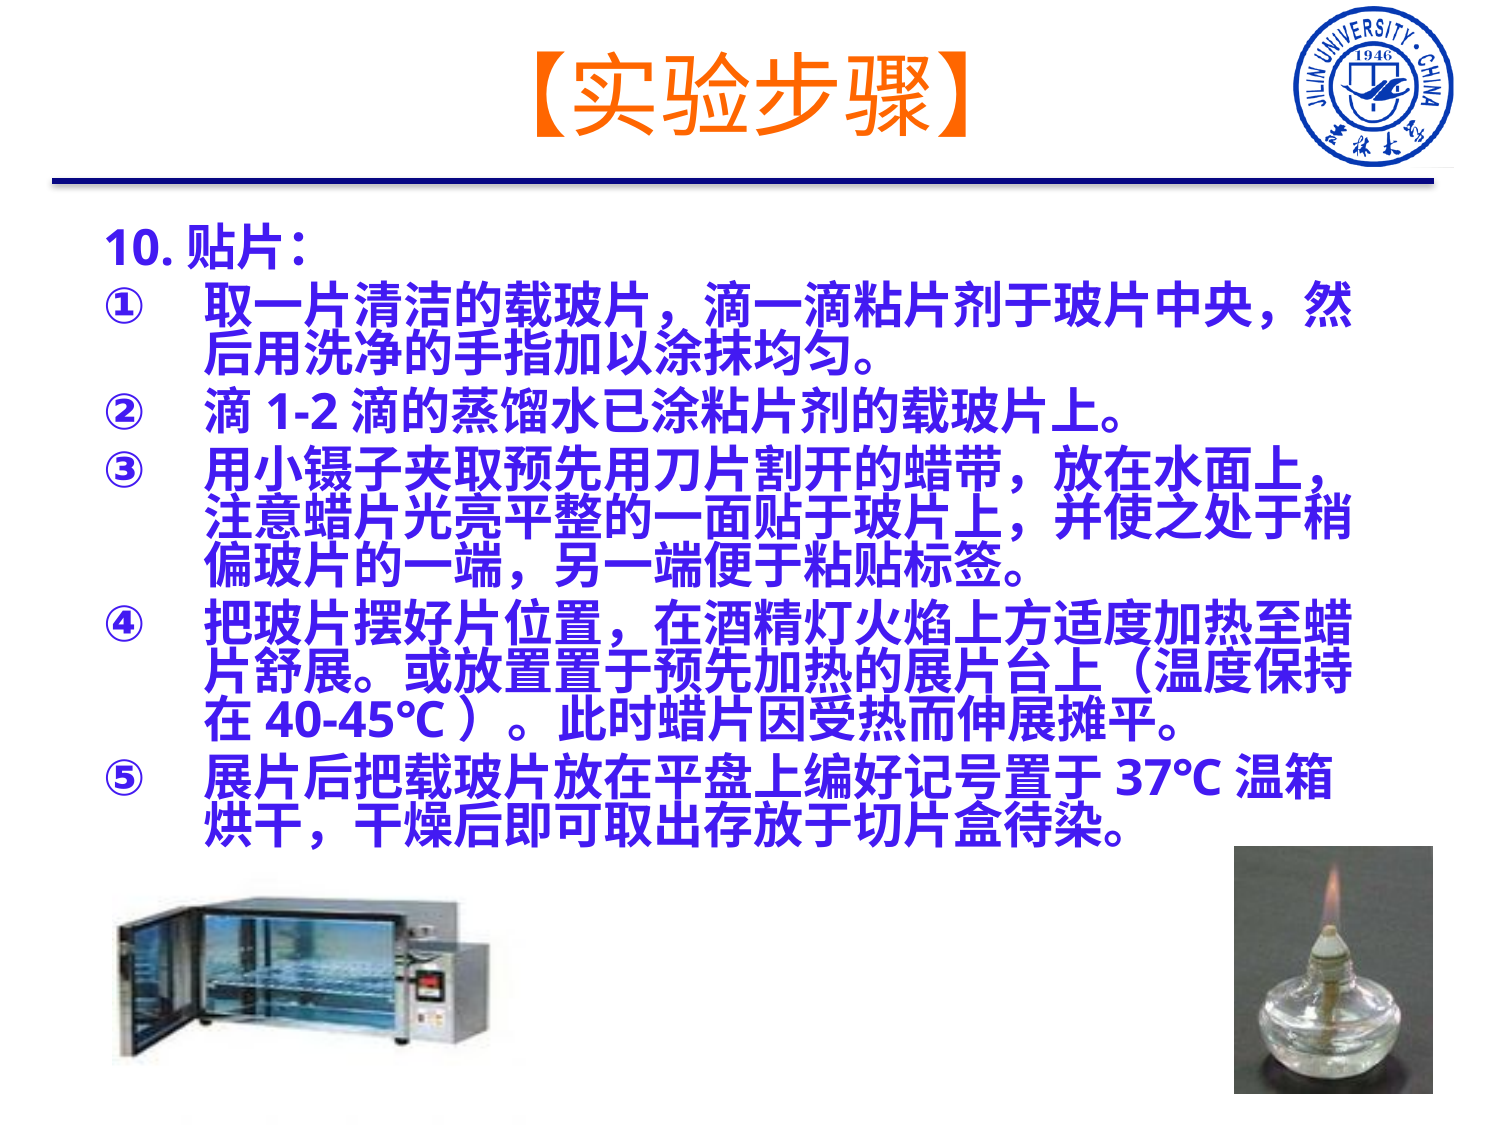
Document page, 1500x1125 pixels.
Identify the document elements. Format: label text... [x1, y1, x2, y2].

text_box 10.贴片： 取一片清洁的载玻片，滴一滴粘片剂于玻片中央，然后用洗净的手指加以涂抹均匀。 滴1-2滴的蒸馏水已涂粘片剂的载玻片上。 用小镊子夹取预先用刀片割开的蜡带，放在水面上，注意蜡片光亮平整的一面贴于玻片上，并使之处于稍偏玻片的一端，另一端便于粘贴标签。 把玻片摆好片位置，在酒精灯火焰上方适度加热至蜡片舒展。或放置置于预先加热的展片台上（温度保持在40-45℃）。此时蜡片因受热而伸展摊平。 展片后把载玻片放在平盘上编好记号置于37℃温箱烘干，干燥后即可取出存放于切片盒待染。 [88, 220, 1376, 882]
picture [111, 829, 526, 1125]
picture [1427, 4, 1454, 168]
text_box 【实验步骤】 [76, 0, 1427, 187]
picture [1234, 845, 1433, 1095]
